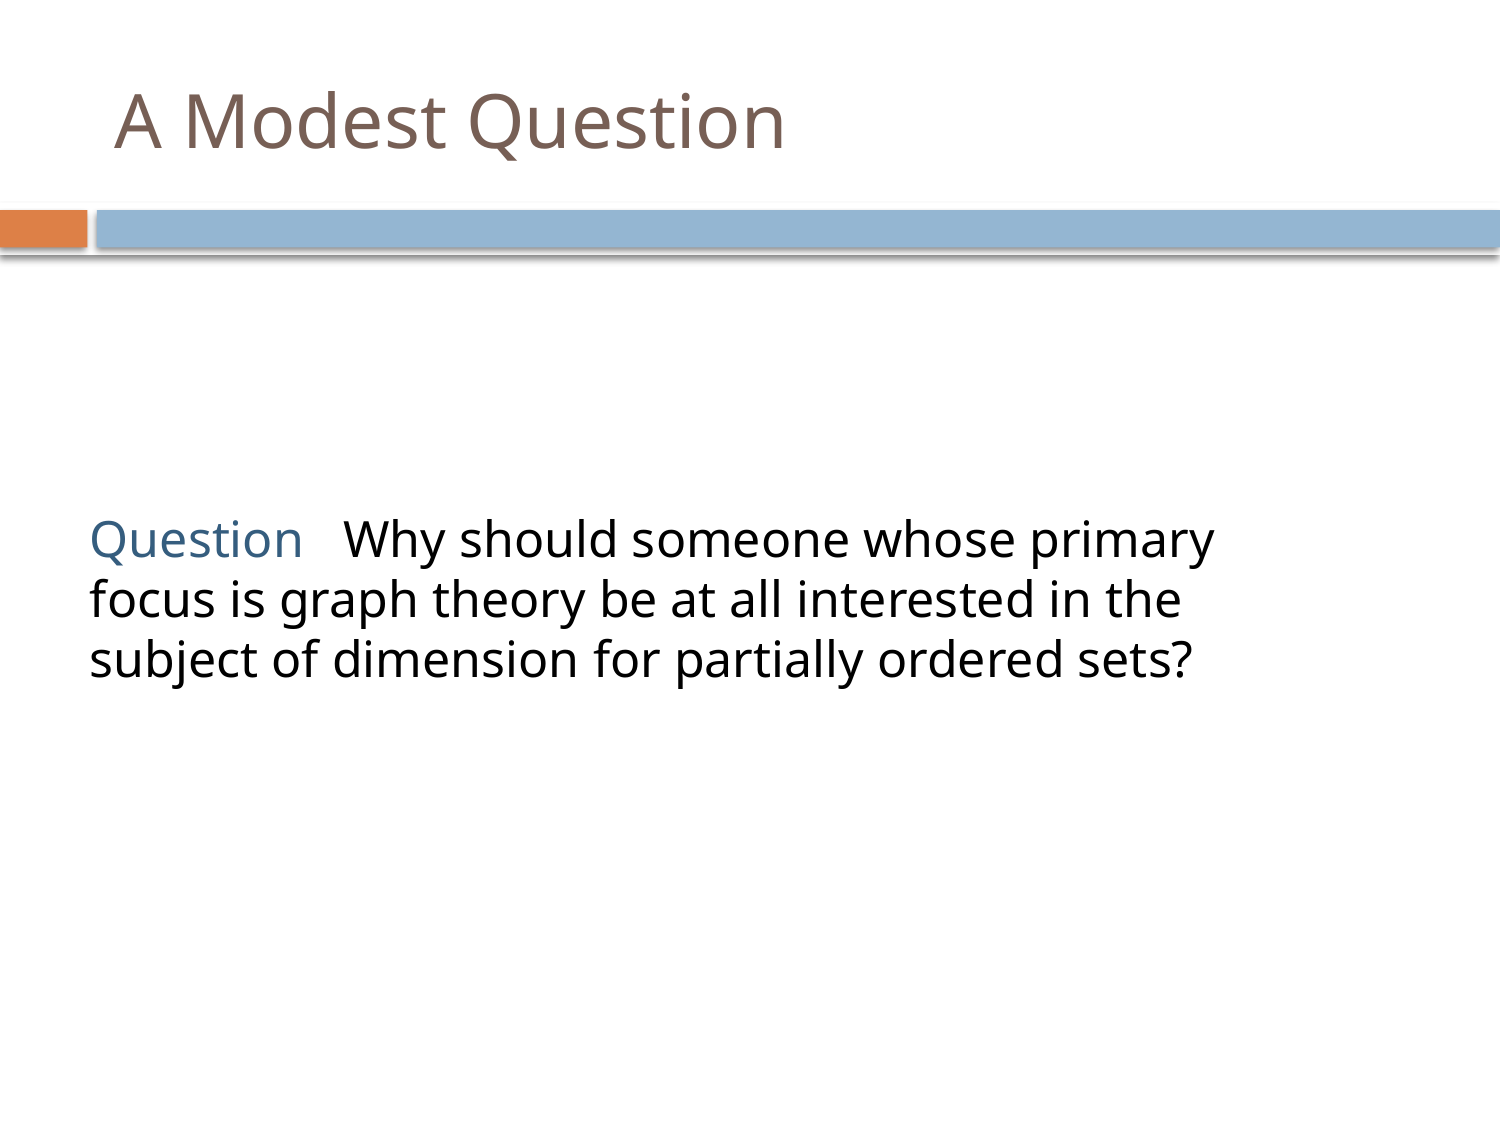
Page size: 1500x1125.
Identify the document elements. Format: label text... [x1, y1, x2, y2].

title A Modest Question [99, 37, 1438, 200]
text_box Question Why should someone whose primary focus is graph theory be at all interested in the subject of dimension for partially ordered sets? [74, 499, 1275, 695]
